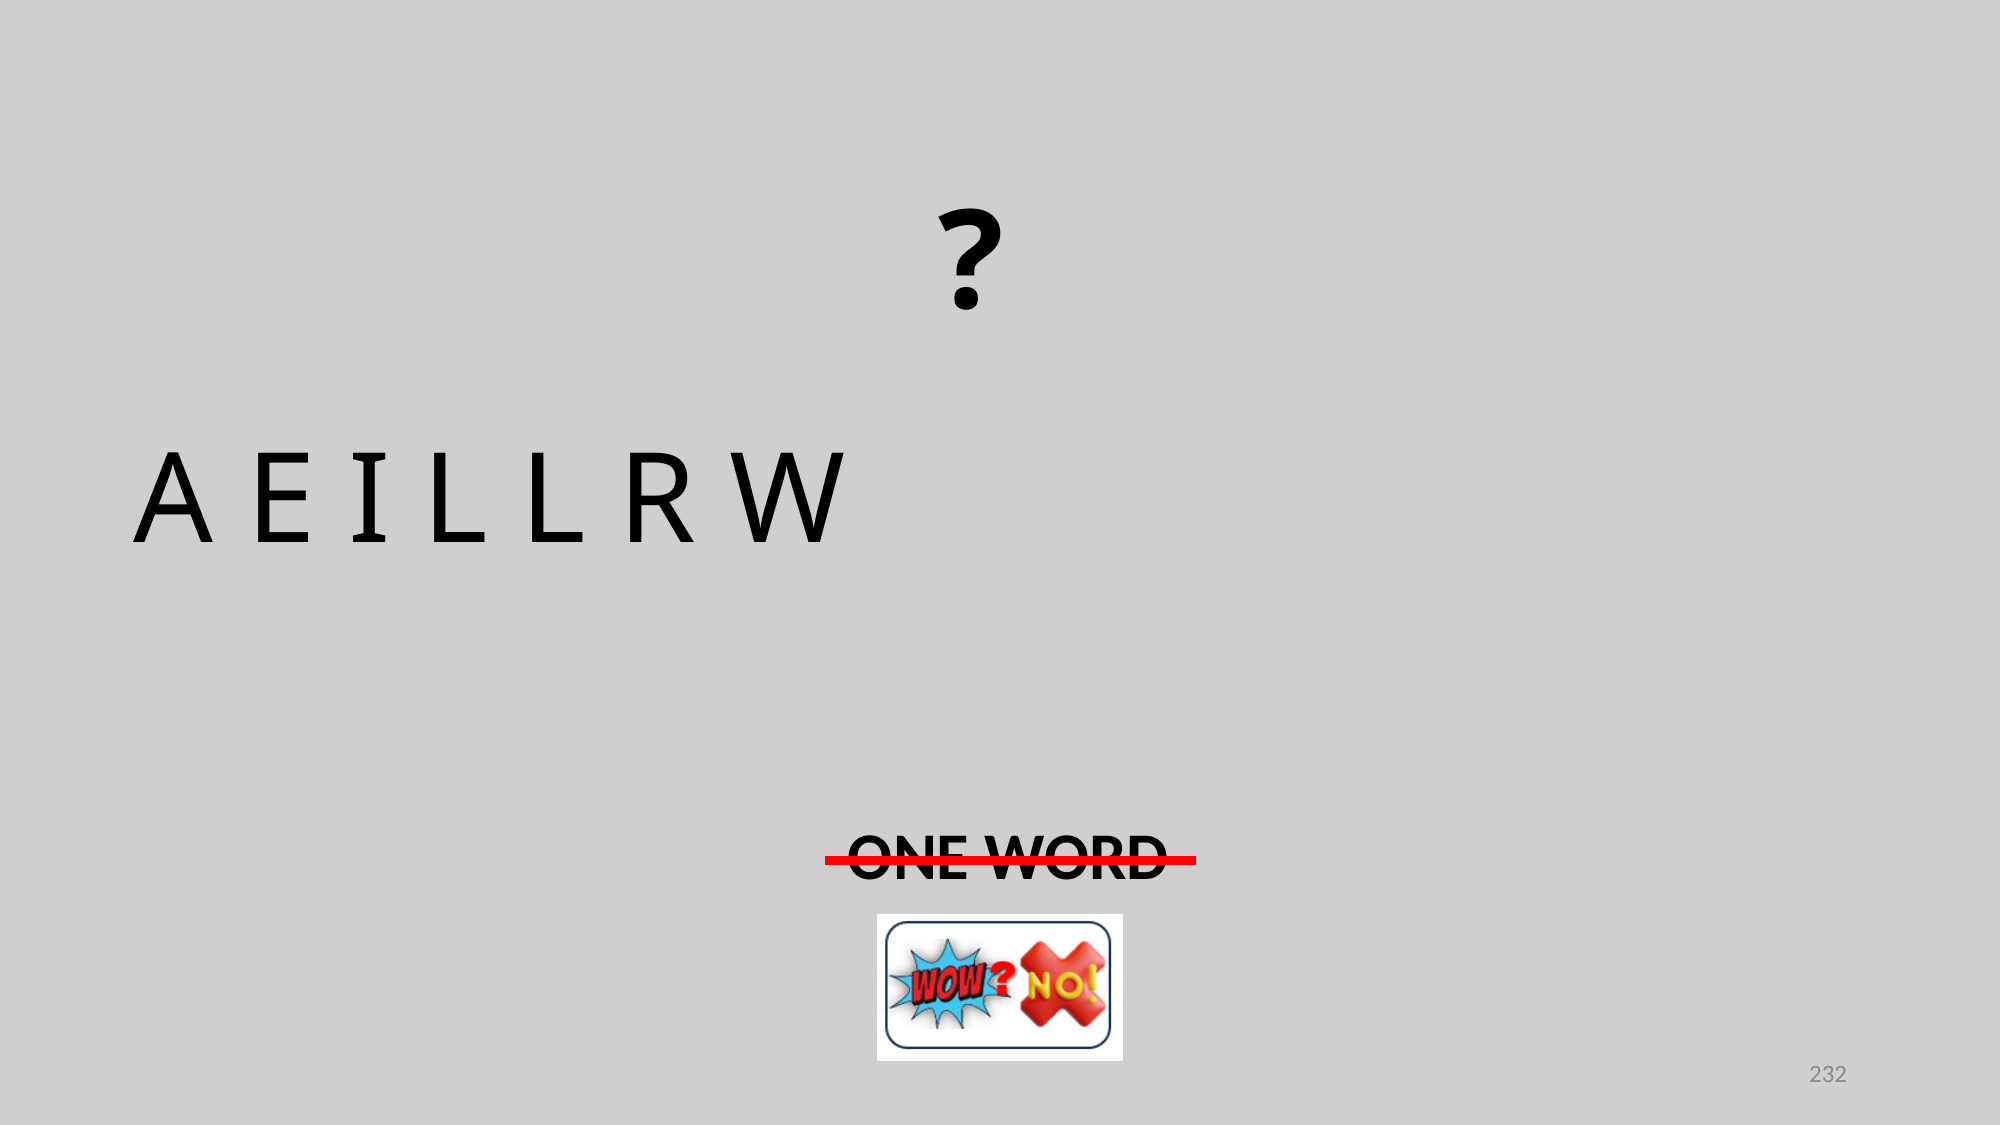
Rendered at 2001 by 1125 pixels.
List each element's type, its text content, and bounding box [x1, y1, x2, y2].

slide_number 232 [1412, 1042, 1863, 1103]
text_box ONE WORD [833, 805, 1236, 901]
picture [877, 914, 1123, 1061]
text_box A E I L L R W [119, 409, 1950, 575]
text_box ? [924, 163, 1206, 344]
